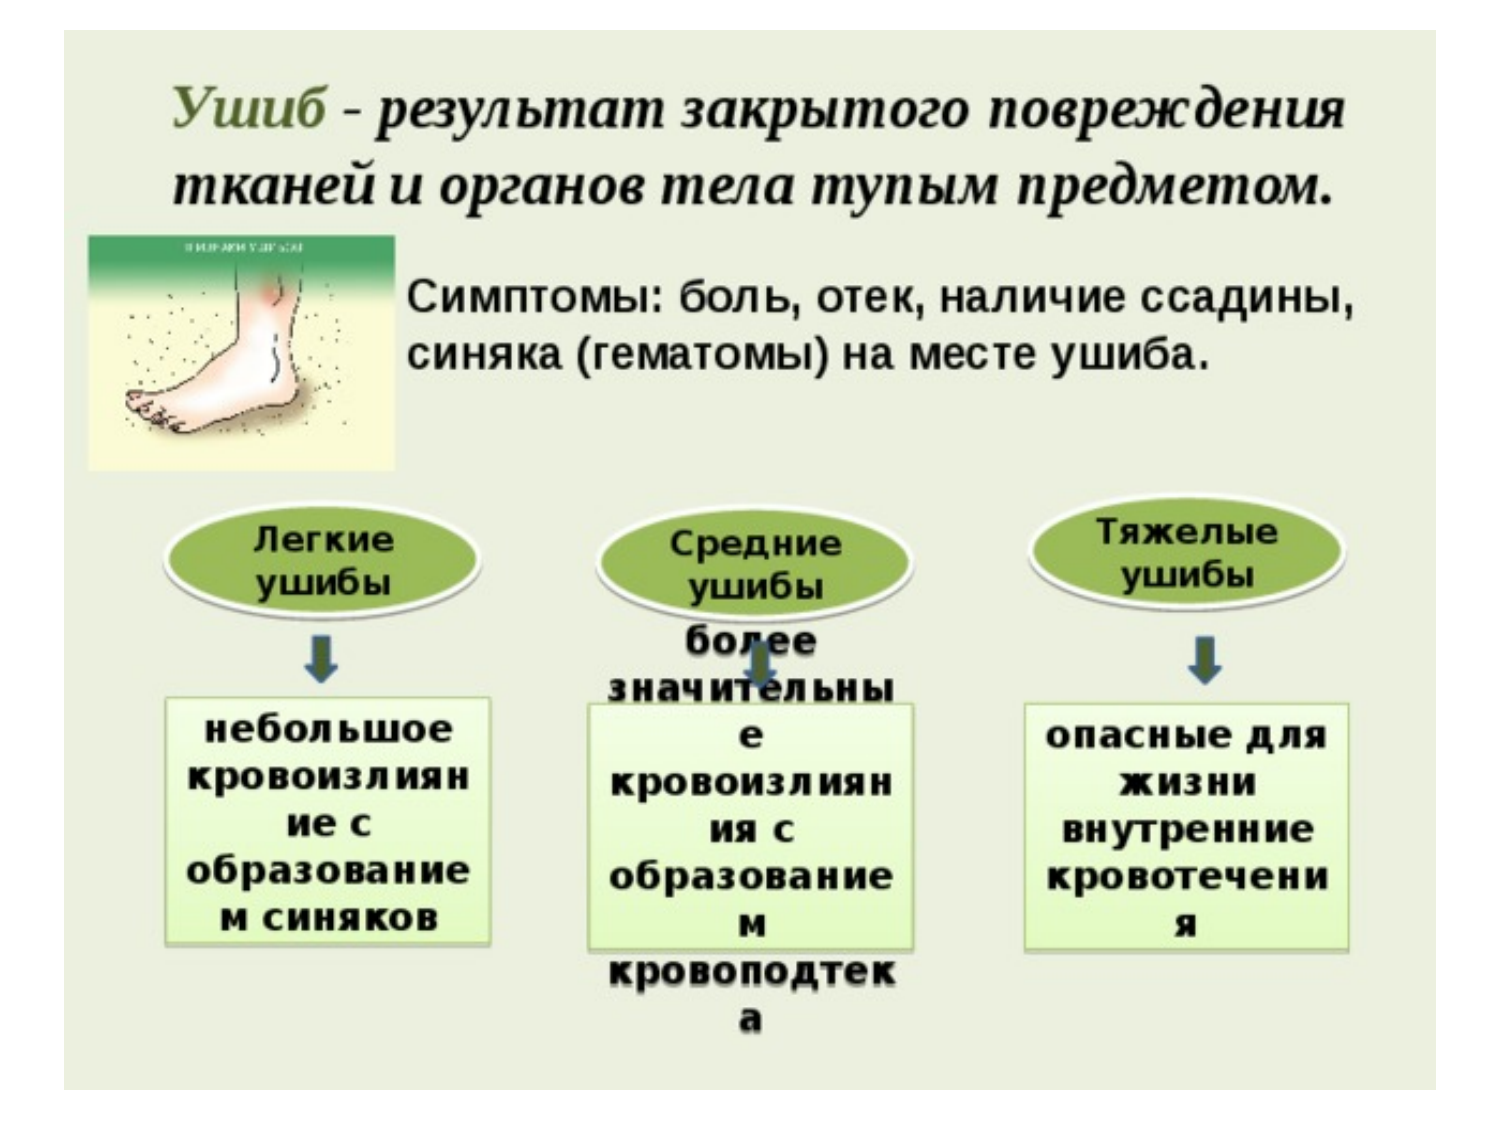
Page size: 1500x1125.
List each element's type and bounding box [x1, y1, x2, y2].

picture [64, 30, 1436, 1090]
